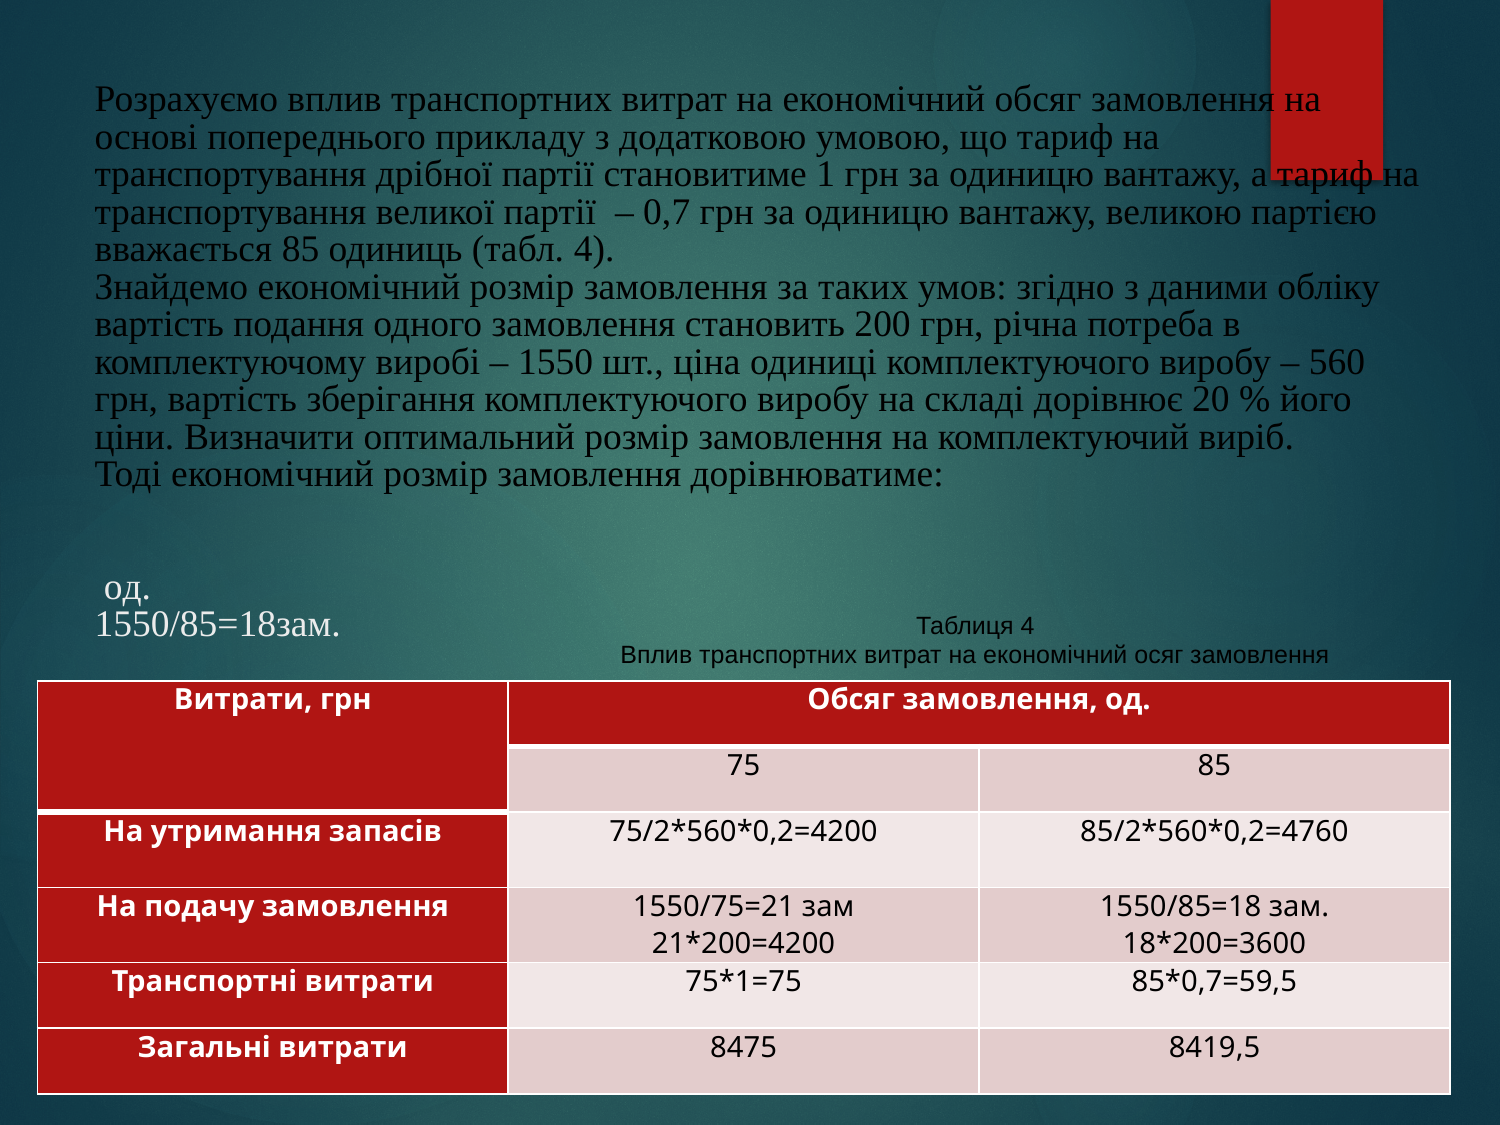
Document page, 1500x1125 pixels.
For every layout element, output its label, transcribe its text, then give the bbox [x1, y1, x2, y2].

text_box Таблиця 4 Вплив транспортних витрат на економічний осяг замовлення [412, 601, 1500, 677]
table_cell 1550/75=21 зам 21*200=4200 [509, 888, 978, 962]
table_cell 85*0,7=59,5 [980, 963, 1449, 1027]
table_cell 8475 [509, 1029, 978, 1093]
table_cell 8419,5 [980, 1029, 1449, 1093]
table_header Обсяг замовлення, од. [509, 682, 1449, 744]
table_cell 75*1=75 [509, 963, 978, 1027]
table_cell 85/2*560*0,2=4760 [980, 813, 1449, 887]
table_cell 85 [980, 749, 1449, 811]
table_cell 75/2*560*0,2=4200 [509, 813, 978, 887]
table_cell Загальні витрати [38, 1029, 507, 1093]
table_cell 75 [509, 749, 978, 811]
table_cell На подачу замовлення [38, 888, 507, 962]
table_cell Транспортні витрати [38, 963, 507, 1027]
table_cell 1550/85=18 зам. 18*200=3600 [980, 888, 1449, 962]
table_header Витрати, грн [38, 682, 507, 809]
table_cell На утримання запасів [38, 815, 507, 887]
